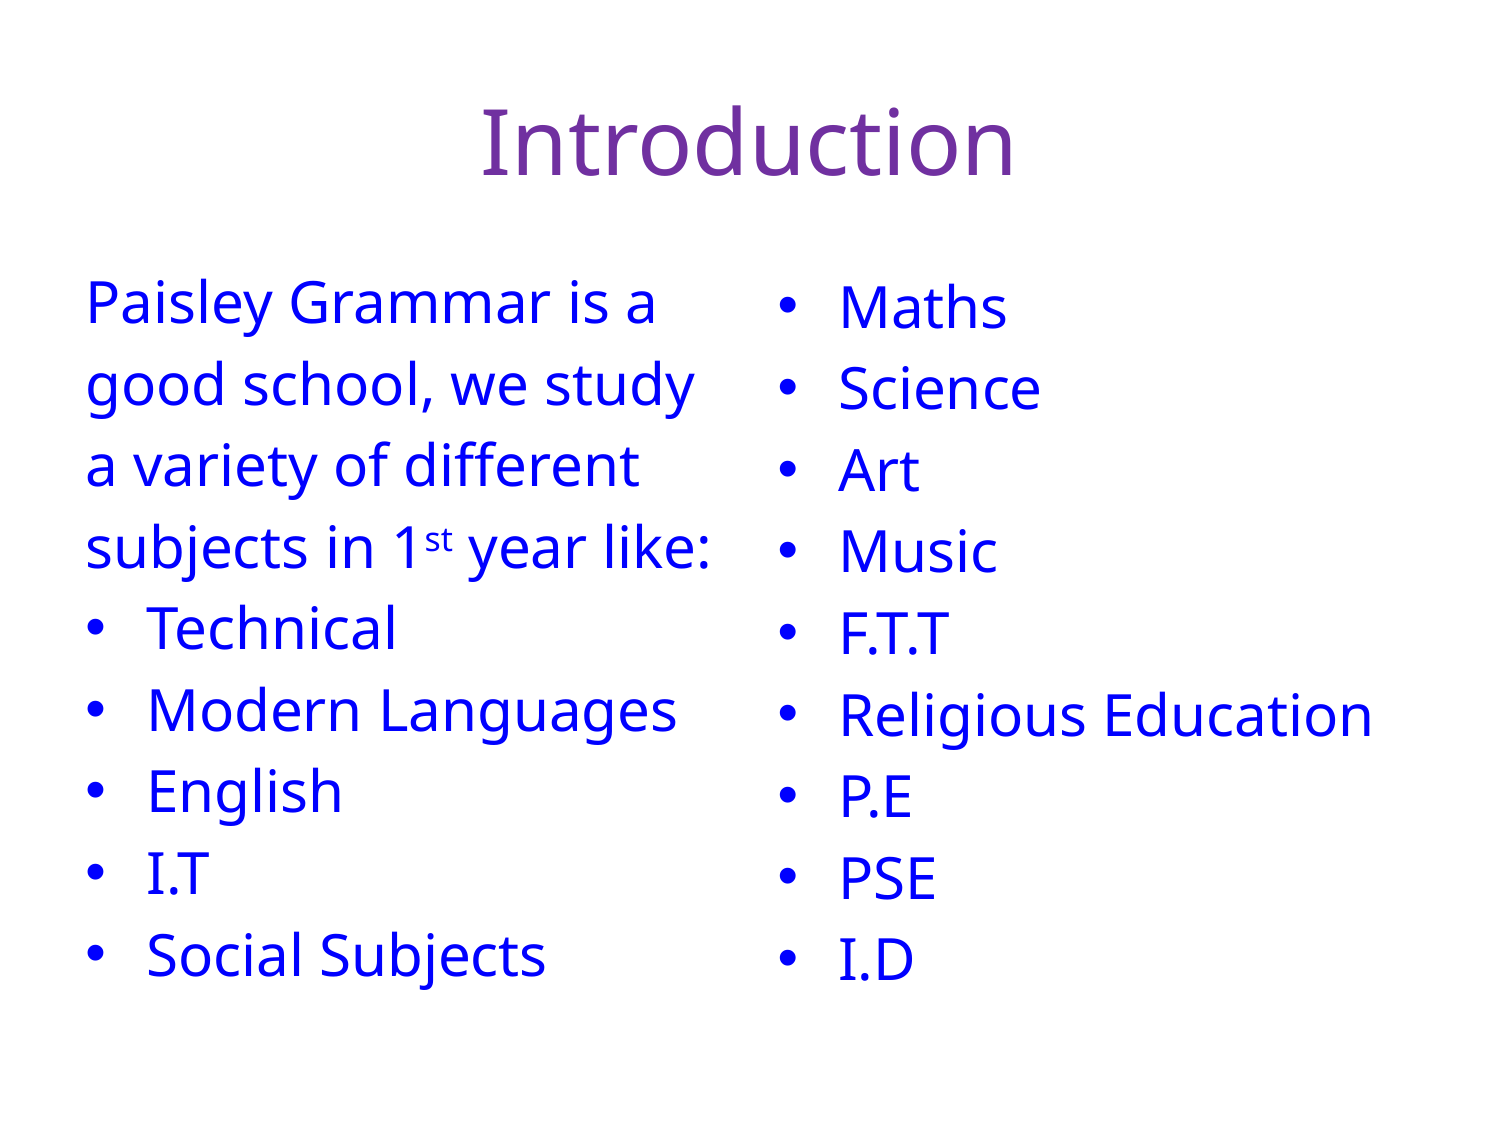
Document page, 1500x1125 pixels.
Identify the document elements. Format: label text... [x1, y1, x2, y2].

list Paisley Grammar is a good school, we study a variety of different subjects in 1st year like: Technical Modern Languages English I.T Social Subjects [70, 257, 733, 1001]
list Maths Science Art Music F.T.T Religious Education P.E PSE I.D [762, 262, 1425, 1005]
title Introduction [75, 45, 1425, 233]
